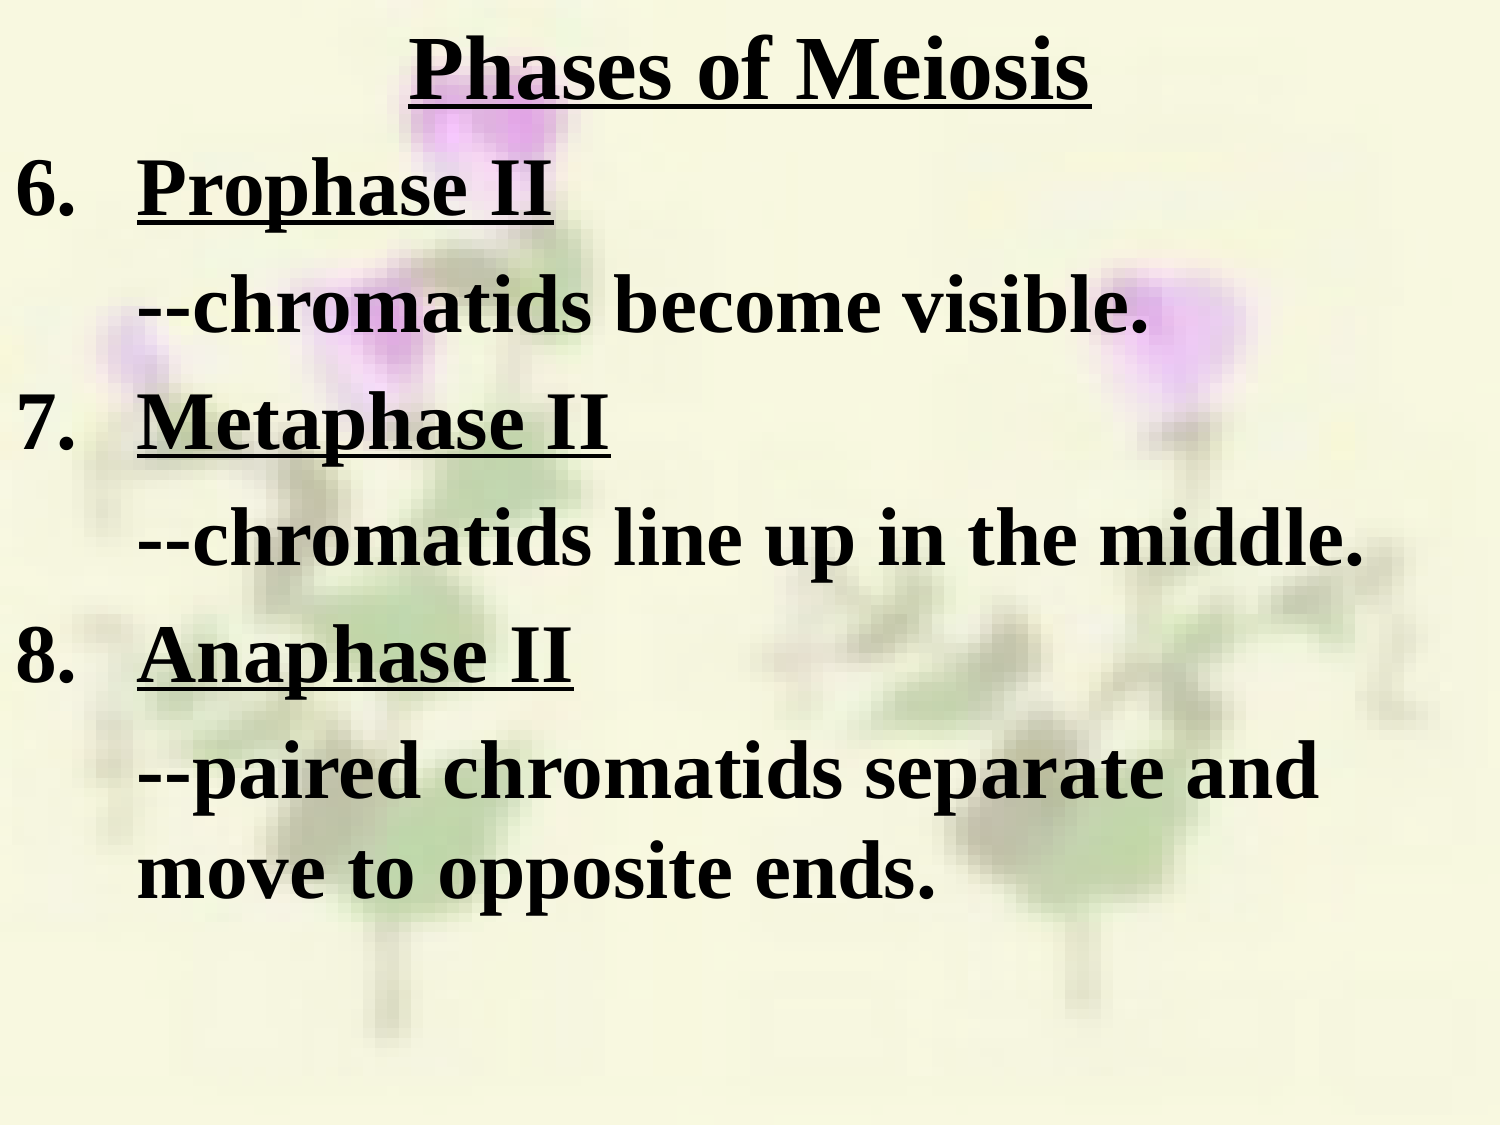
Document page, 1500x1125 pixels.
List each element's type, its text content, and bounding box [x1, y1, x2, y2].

title Phases of Meiosis [112, 0, 1388, 124]
list Prophase II --chromatids become visible. Metaphase II --chromatids line up in the middle. Anaphase II --paired chromatids separate and move to opposite ends. [0, 124, 1500, 1076]
